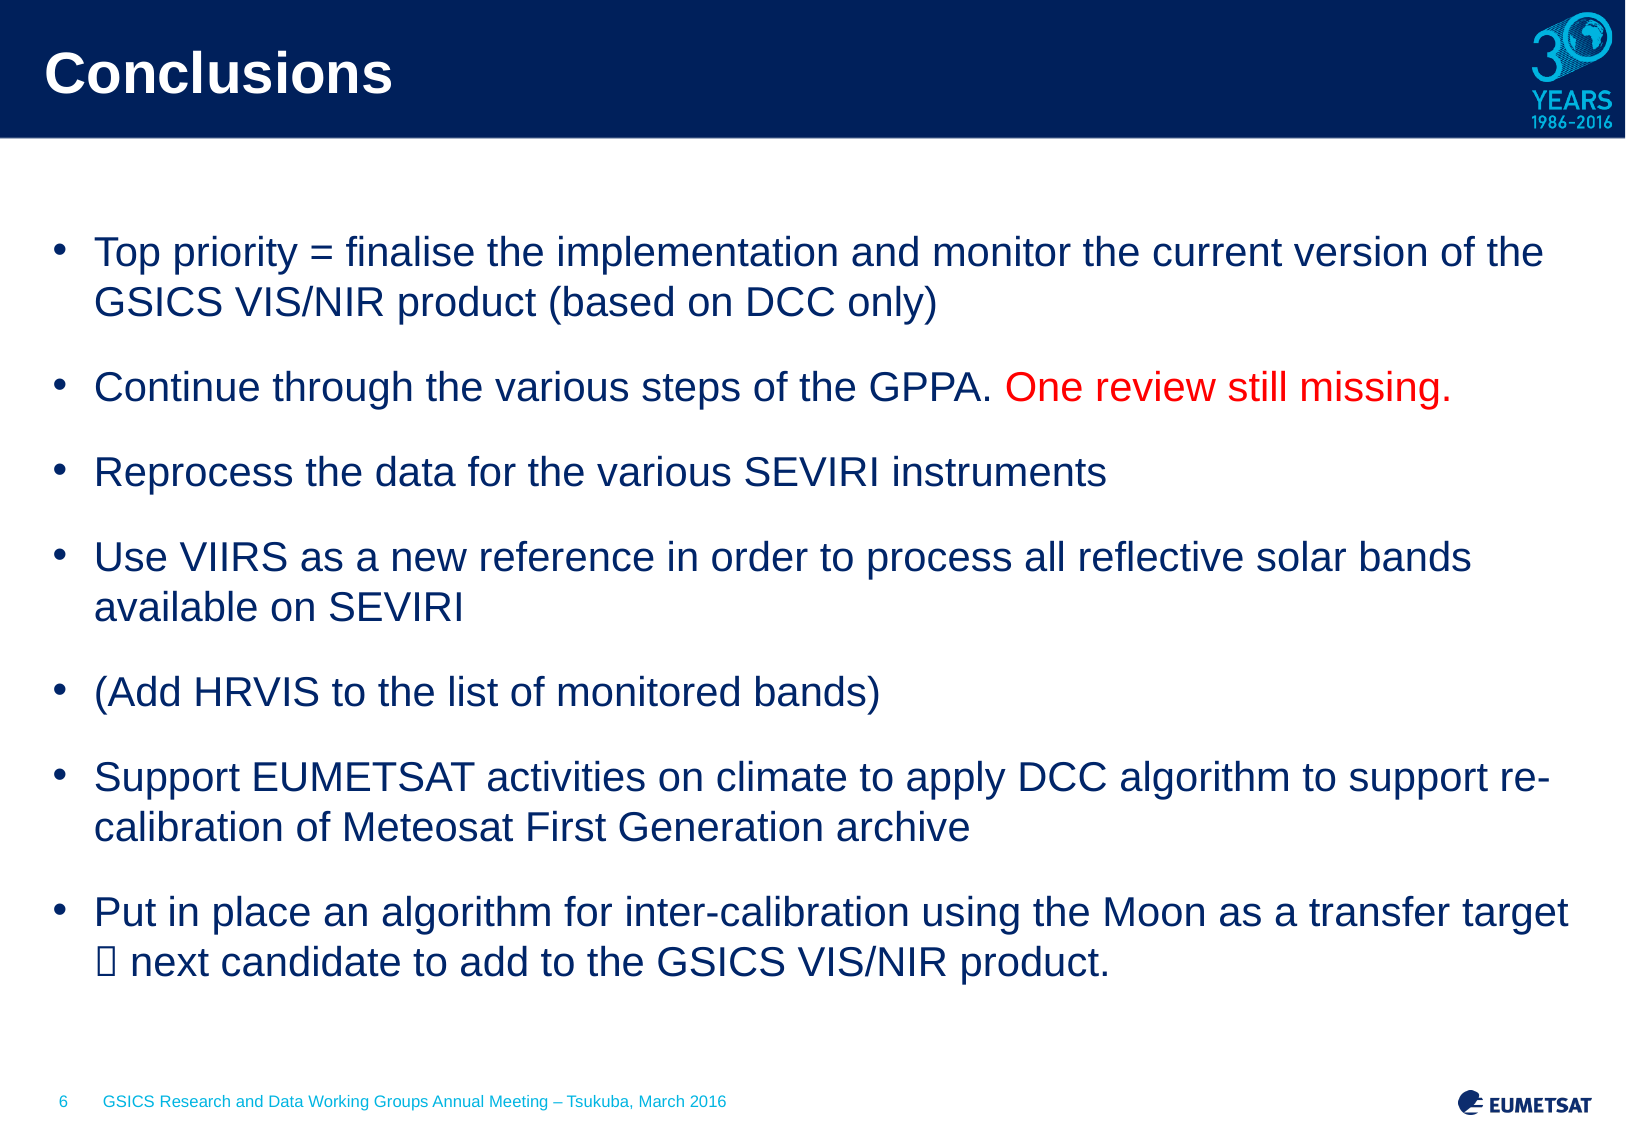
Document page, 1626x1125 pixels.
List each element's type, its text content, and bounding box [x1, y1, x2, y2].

title Conclusions [0, 0, 1514, 141]
list Top priority = finalise the implementation and monitor the current version of the GSICS VIS/NIR product (based on DCC only) Continue through the various steps of the GPPA. One review still missing. Reprocess the data for the various SEVIRI instruments Use VIIRS as a new reference in order to process all reflective solar bands available on SEVIRI (Add HRVIS to the list of monitored bands) Support EUMETSAT activities on climate to apply DCC algorithm to support re-calibration of Meteosat First Generation archive Put in place an algorithm for inter-calibration using the Moon as a transfer target  next candidate to add to the GSICS VIS/NIR product. [37, 216, 1588, 993]
picture [0, 0, 1626, 1125]
